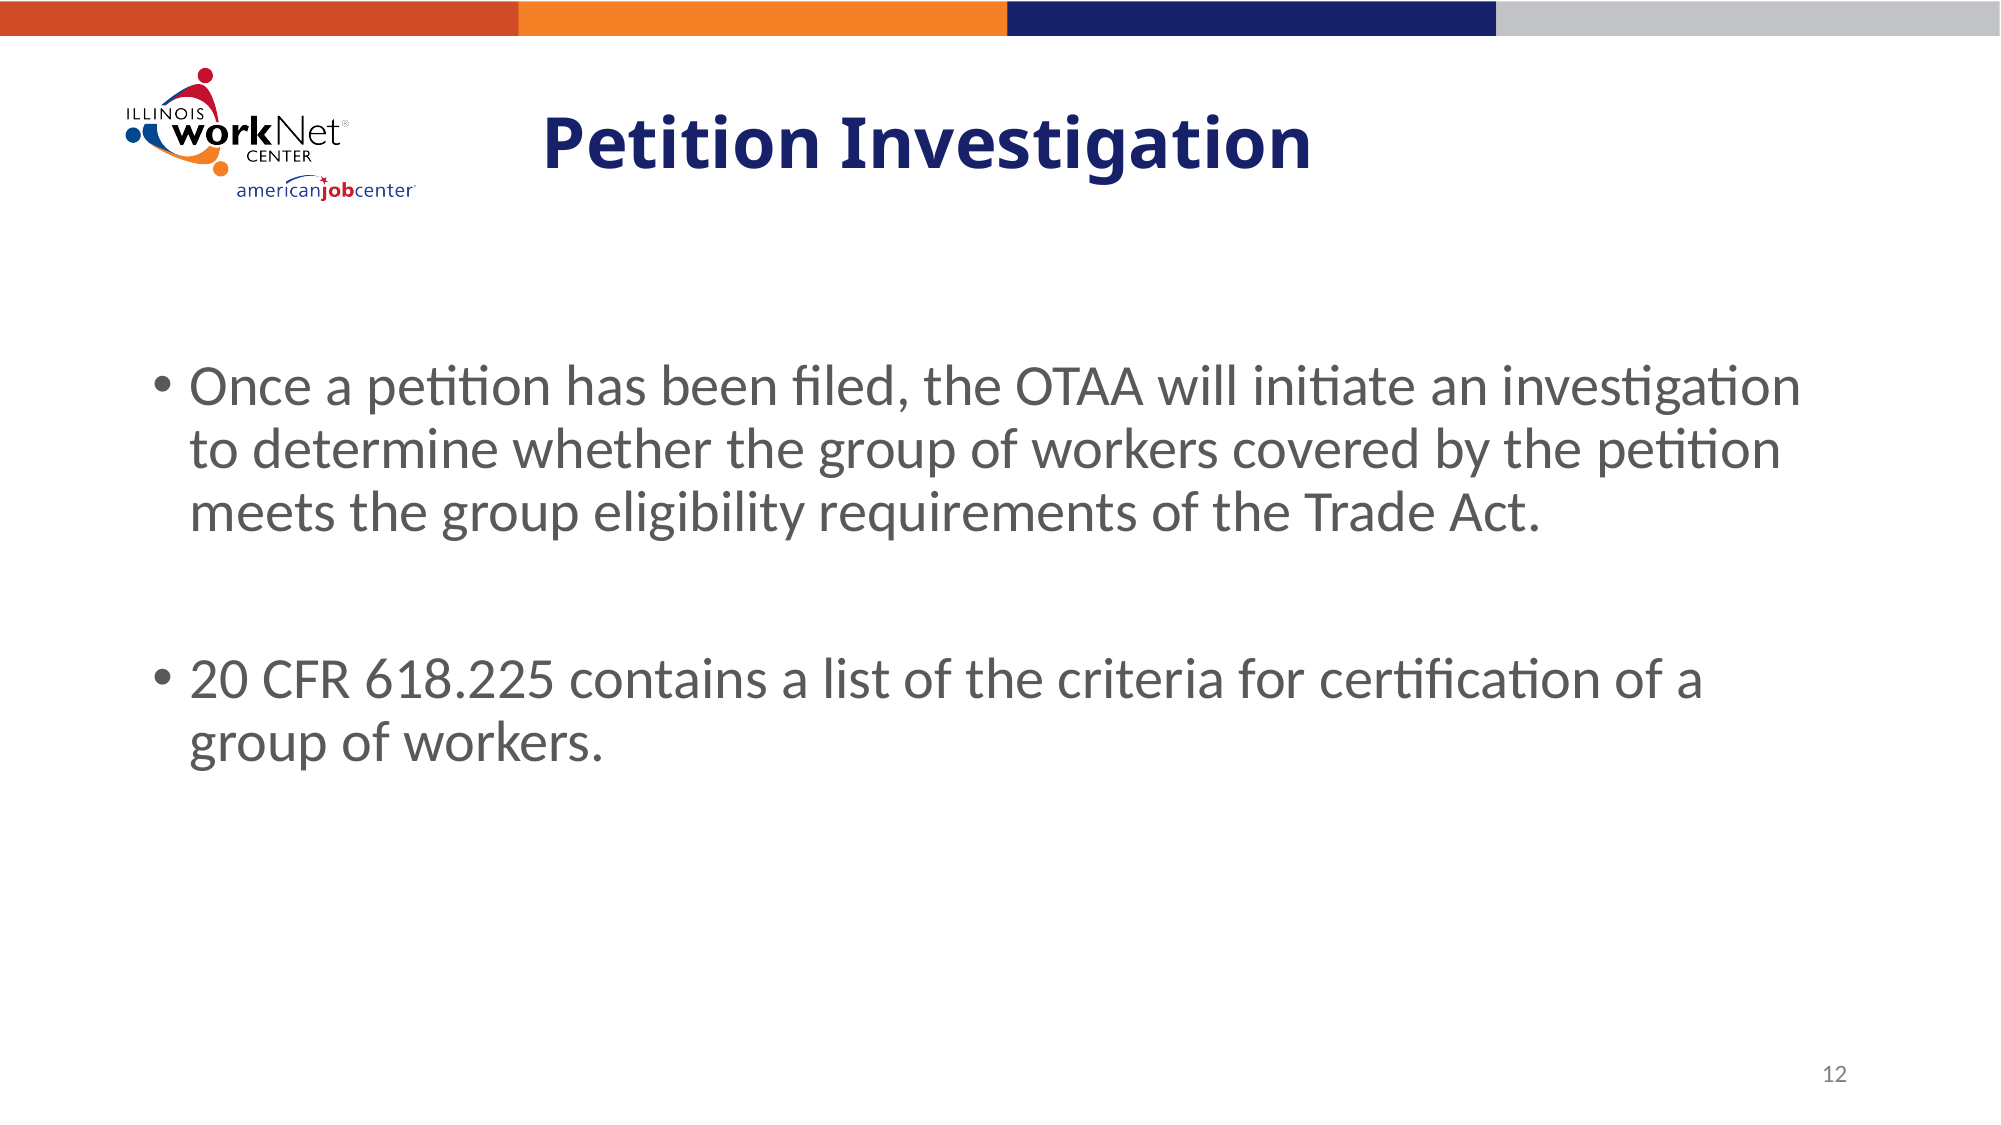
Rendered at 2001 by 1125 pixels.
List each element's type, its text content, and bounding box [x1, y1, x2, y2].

slide_number 12 [1412, 1042, 1863, 1103]
title Petition Investigation [526, 100, 1777, 193]
picture [0, 0, 2000, 1125]
list Once a petition has been filed, the OTAA will initiate an investigation to determine whether the group of workers covered by the petition meets the group eligibility requirements of the Trade Act. 20 CFR 618.225 contains a list of the criteria for certification of a group of workers. [137, 347, 1863, 1014]
